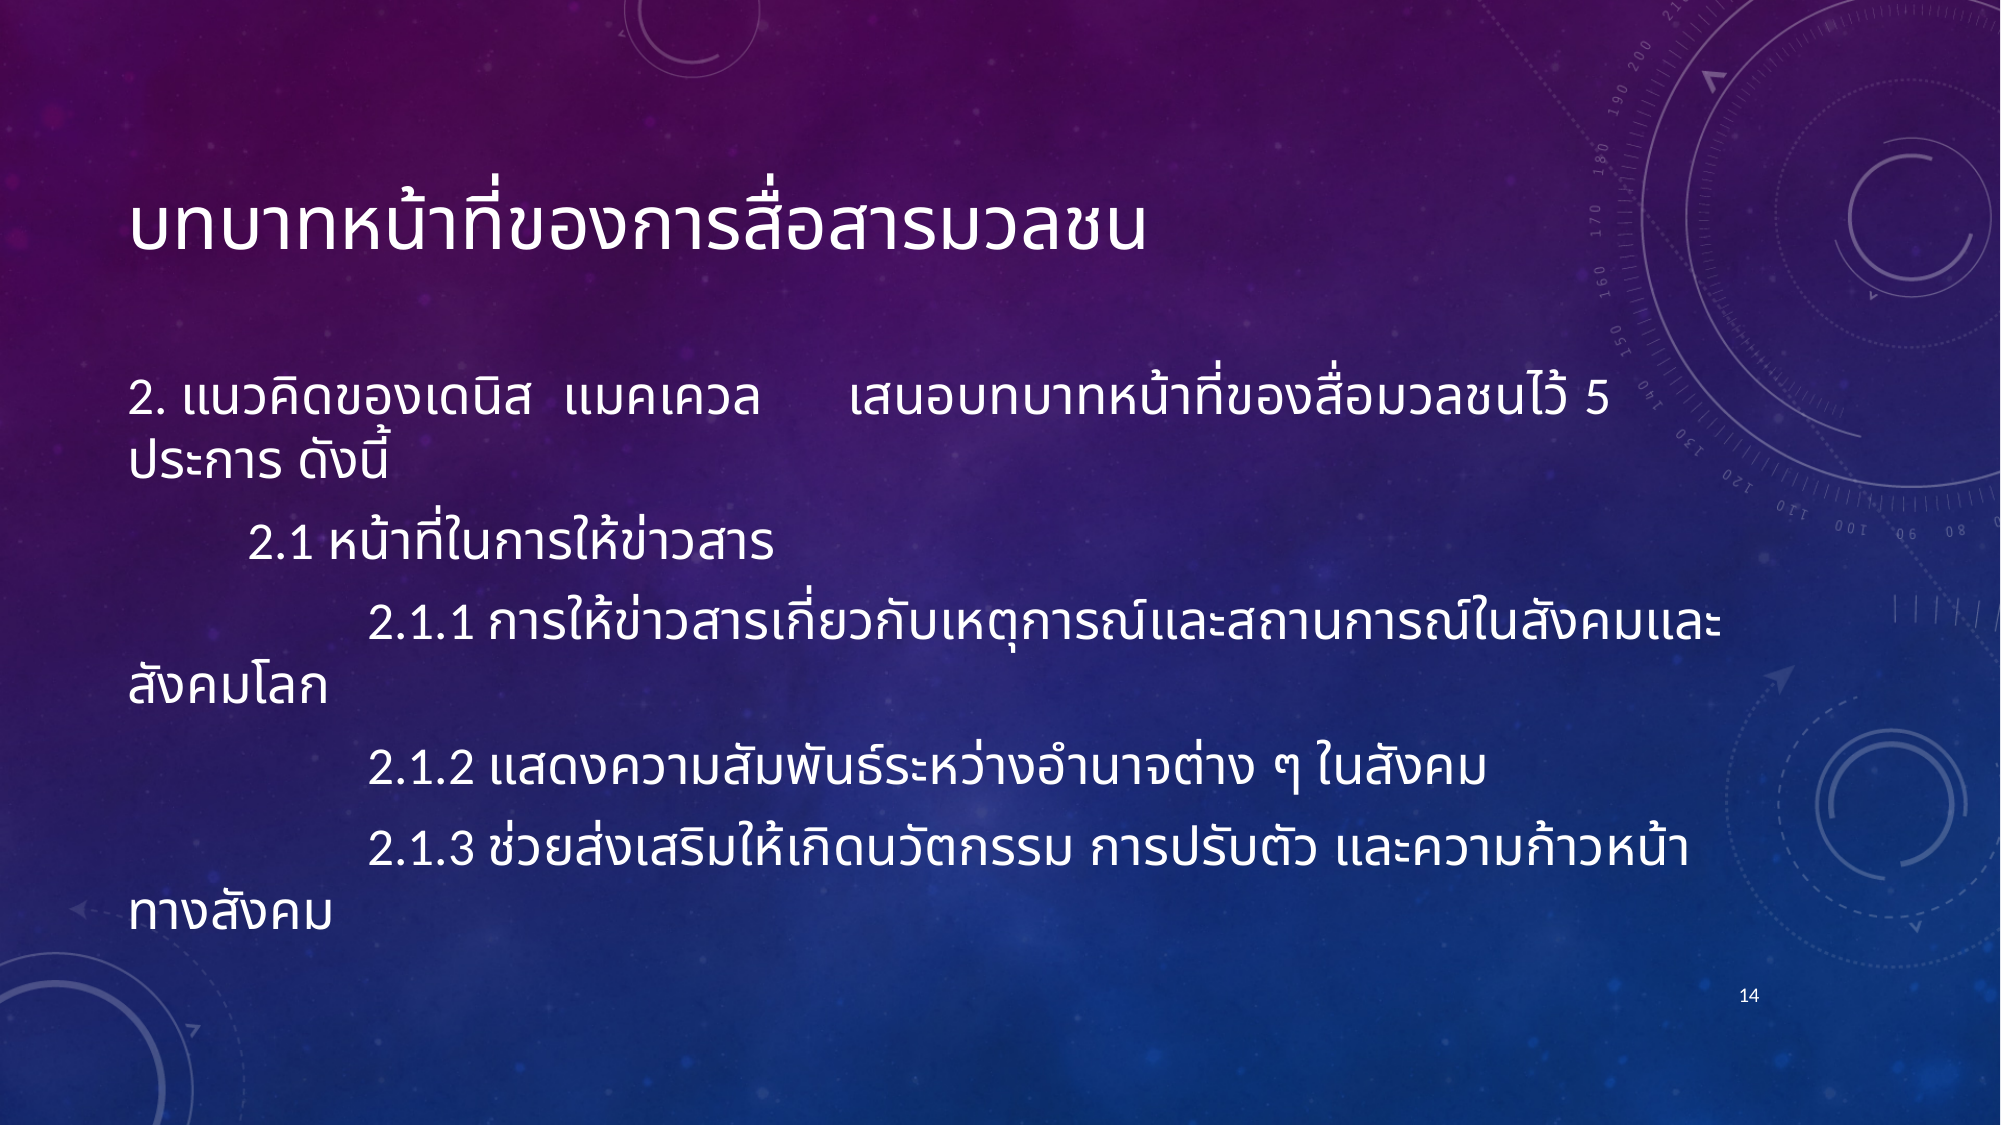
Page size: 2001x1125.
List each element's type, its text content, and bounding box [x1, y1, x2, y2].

slide_number 14 [1684, 963, 1775, 1025]
list 2. แนวคิดของเดนิส แมคเควล เสนอบทบาทหน้าที่ของสื่อมวลชนไว้ 5 ประการ ดังนี้ 2.1 หน้าที่ในการให้ข่าวสาร 2.1.1 การให้ข่าวสารเกี่ยวกับเหตุการณ์และสถานการณ์ในสังคมและสังคมโลก 2.1.2 แสดงความสัมพันธ์ระหว่างอำนาจต่าง ๆ ในสังคม 2.1.3 ช่วยส่งเสริมให้เกิดนวัตกรรม การปรับตัว และความก้าวหน้าทางสังคม [112, 351, 1775, 950]
title บทบาทหน้าที่ของการสื่อสารมวลชน [112, 99, 1775, 339]
picture [0, 0, 2001, 1125]
